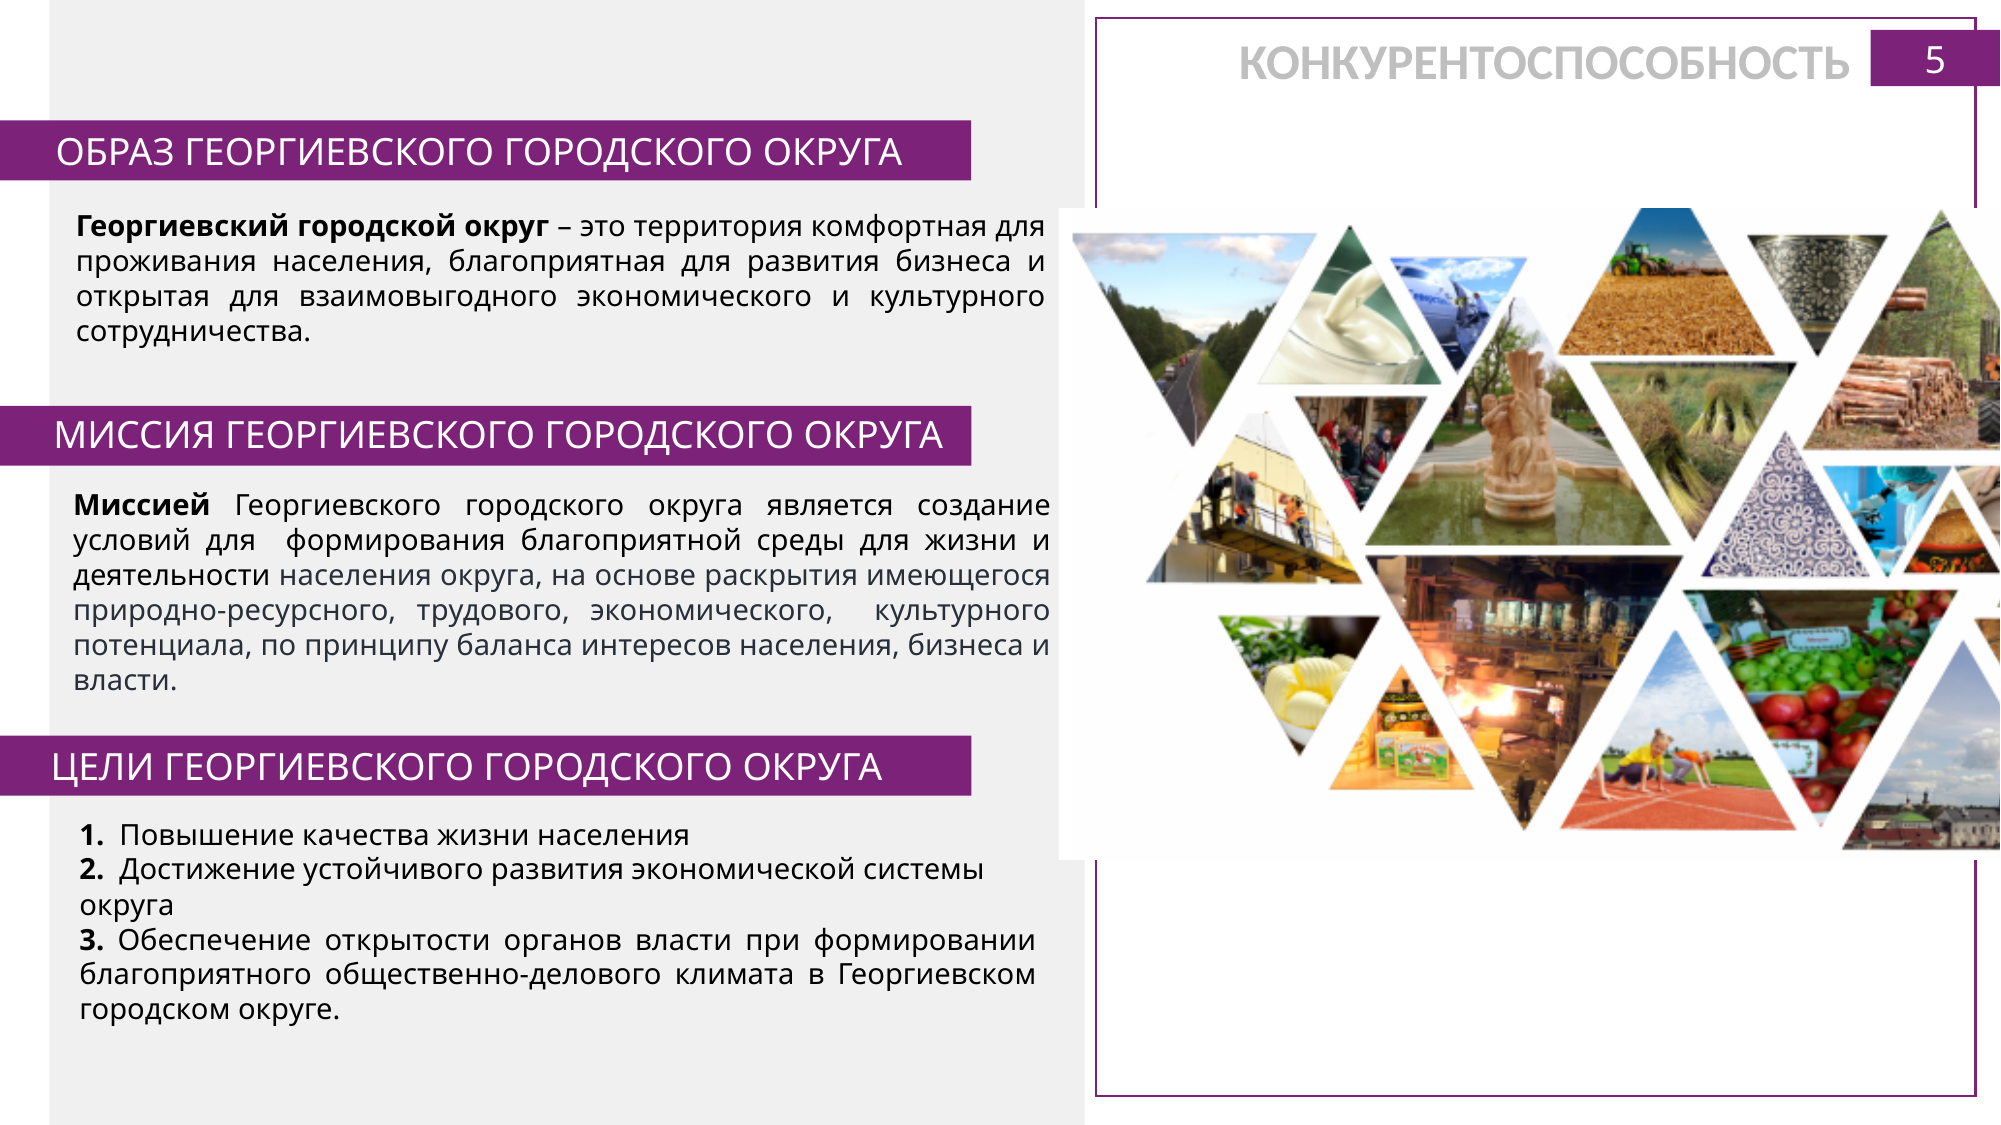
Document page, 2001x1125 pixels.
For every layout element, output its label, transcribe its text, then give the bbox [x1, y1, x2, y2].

text_box КОНКУРЕНТОСПОСОБНОСТЬ [1223, 22, 1889, 97]
text_box 1. Повышение качества жизни населения 2. Достижение устойчивого развития экономической системы округа 3. Обеспечение открытости органов власти при формировании благоприятного общественно-делового климата в Георгиевском городском округе. [64, 808, 1052, 1033]
picture [1058, 208, 2000, 860]
text_box [0, 735, 972, 797]
text_box ОБРАЗ ГЕОРГИЕВСКОГО ГОРОДСКОГО ОКРУГА [40, 120, 928, 181]
text_box [48, 0, 1086, 1125]
text_box Георгиевский городской округ – это территория комфортная для проживания населения, благоприятная для развития бизнеса и открытая для взаимовыгодного экономического и культурного сотрудничества. [61, 199, 1061, 355]
text_box Миссией Георгиевского городского округа является создание условий для формирования благоприятной среды для жизни и деятельности населения округа, на основе раскрытия имеющегося природно-ресурсного, трудового, экономического, культурного потенциала, по принципу баланса интересов населения, бизнеса и власти. [58, 478, 1058, 704]
text_box ЦЕЛИ ГЕОРГИЕВСКОГО ГОРОДСКОГО ОКРУГА [35, 735, 908, 796]
text_box [0, 119, 972, 181]
text_box 5 [1889, 29, 2000, 87]
text_box [1095, 860, 1977, 1097]
text_box [0, 405, 972, 467]
text_box МИССИЯ ГЕОРГИЕВСКОГО ГОРОДСКОГО ОКРУГА [38, 403, 969, 464]
text_box [1095, 17, 1977, 208]
